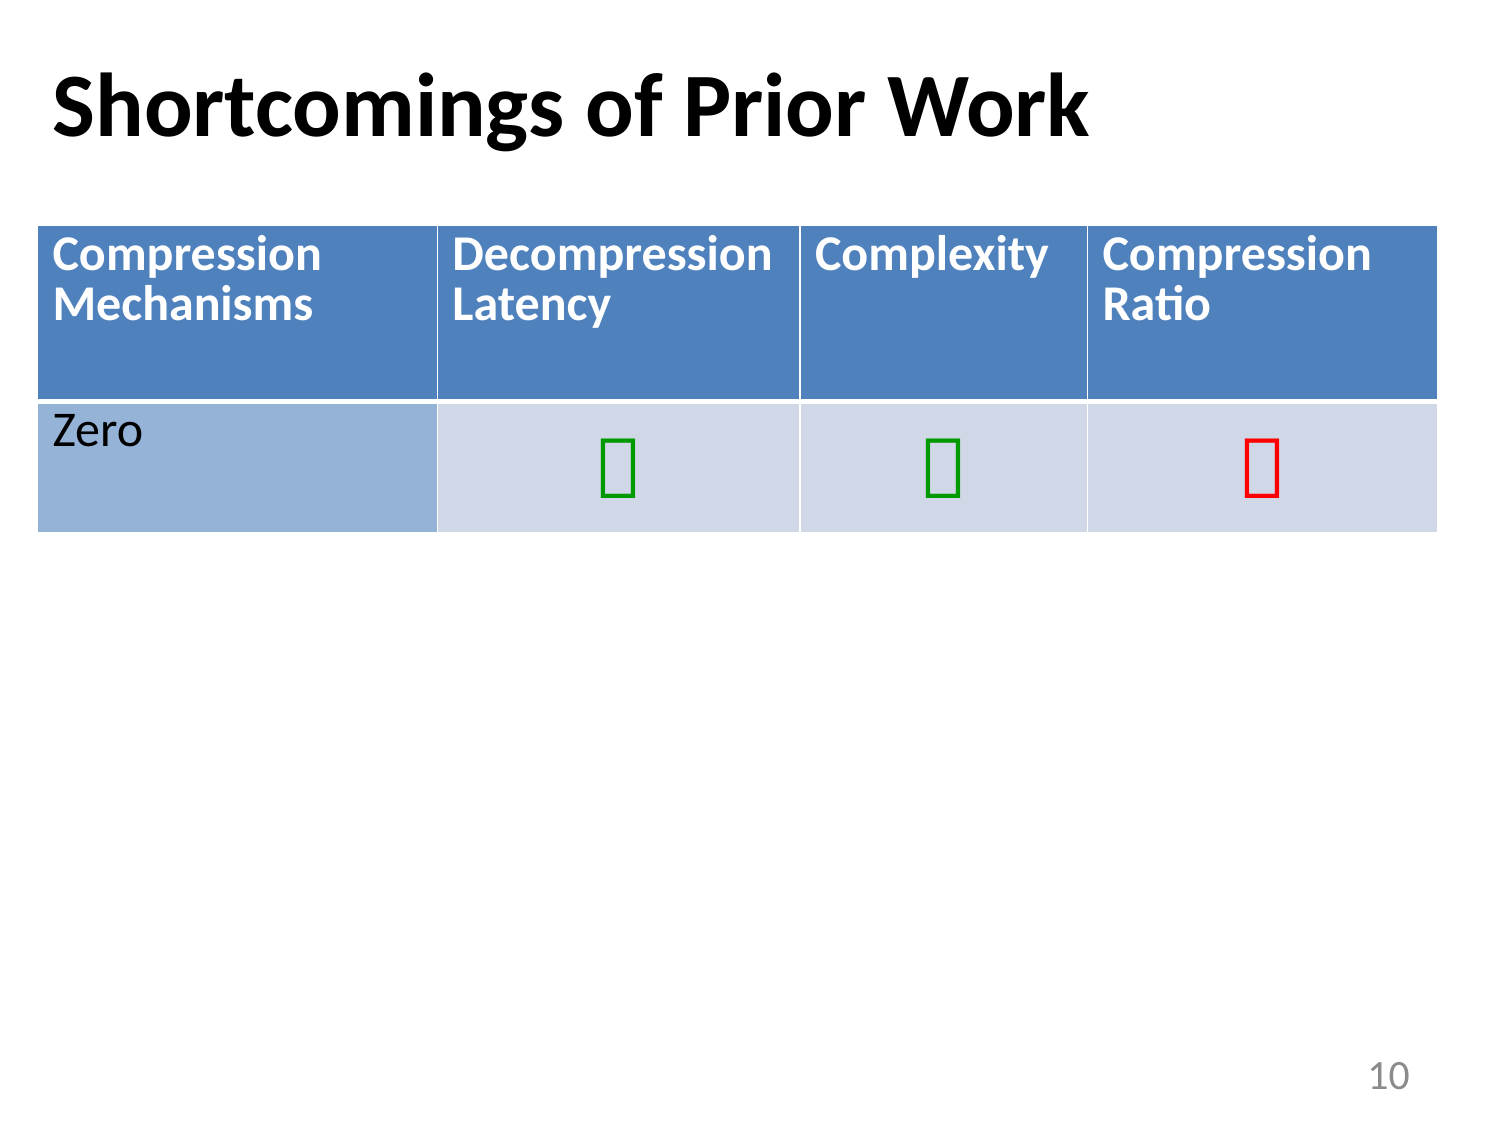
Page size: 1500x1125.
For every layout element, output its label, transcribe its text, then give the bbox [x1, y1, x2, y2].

table_header Decompression Latency [438, 226, 799, 399]
table_header Complexity [801, 226, 1087, 399]
table_header Compression Mechanisms [38, 226, 437, 399]
table_cell Zero [38, 404, 437, 532]
title Shortcomings of Prior Work [37, 38, 1450, 163]
table_cell  [801, 404, 1087, 532]
table_cell  [438, 404, 799, 532]
table_cell  [1088, 404, 1437, 532]
table_header Compression Ratio [1088, 226, 1437, 399]
slide_number 10 [1074, 1042, 1425, 1103]
